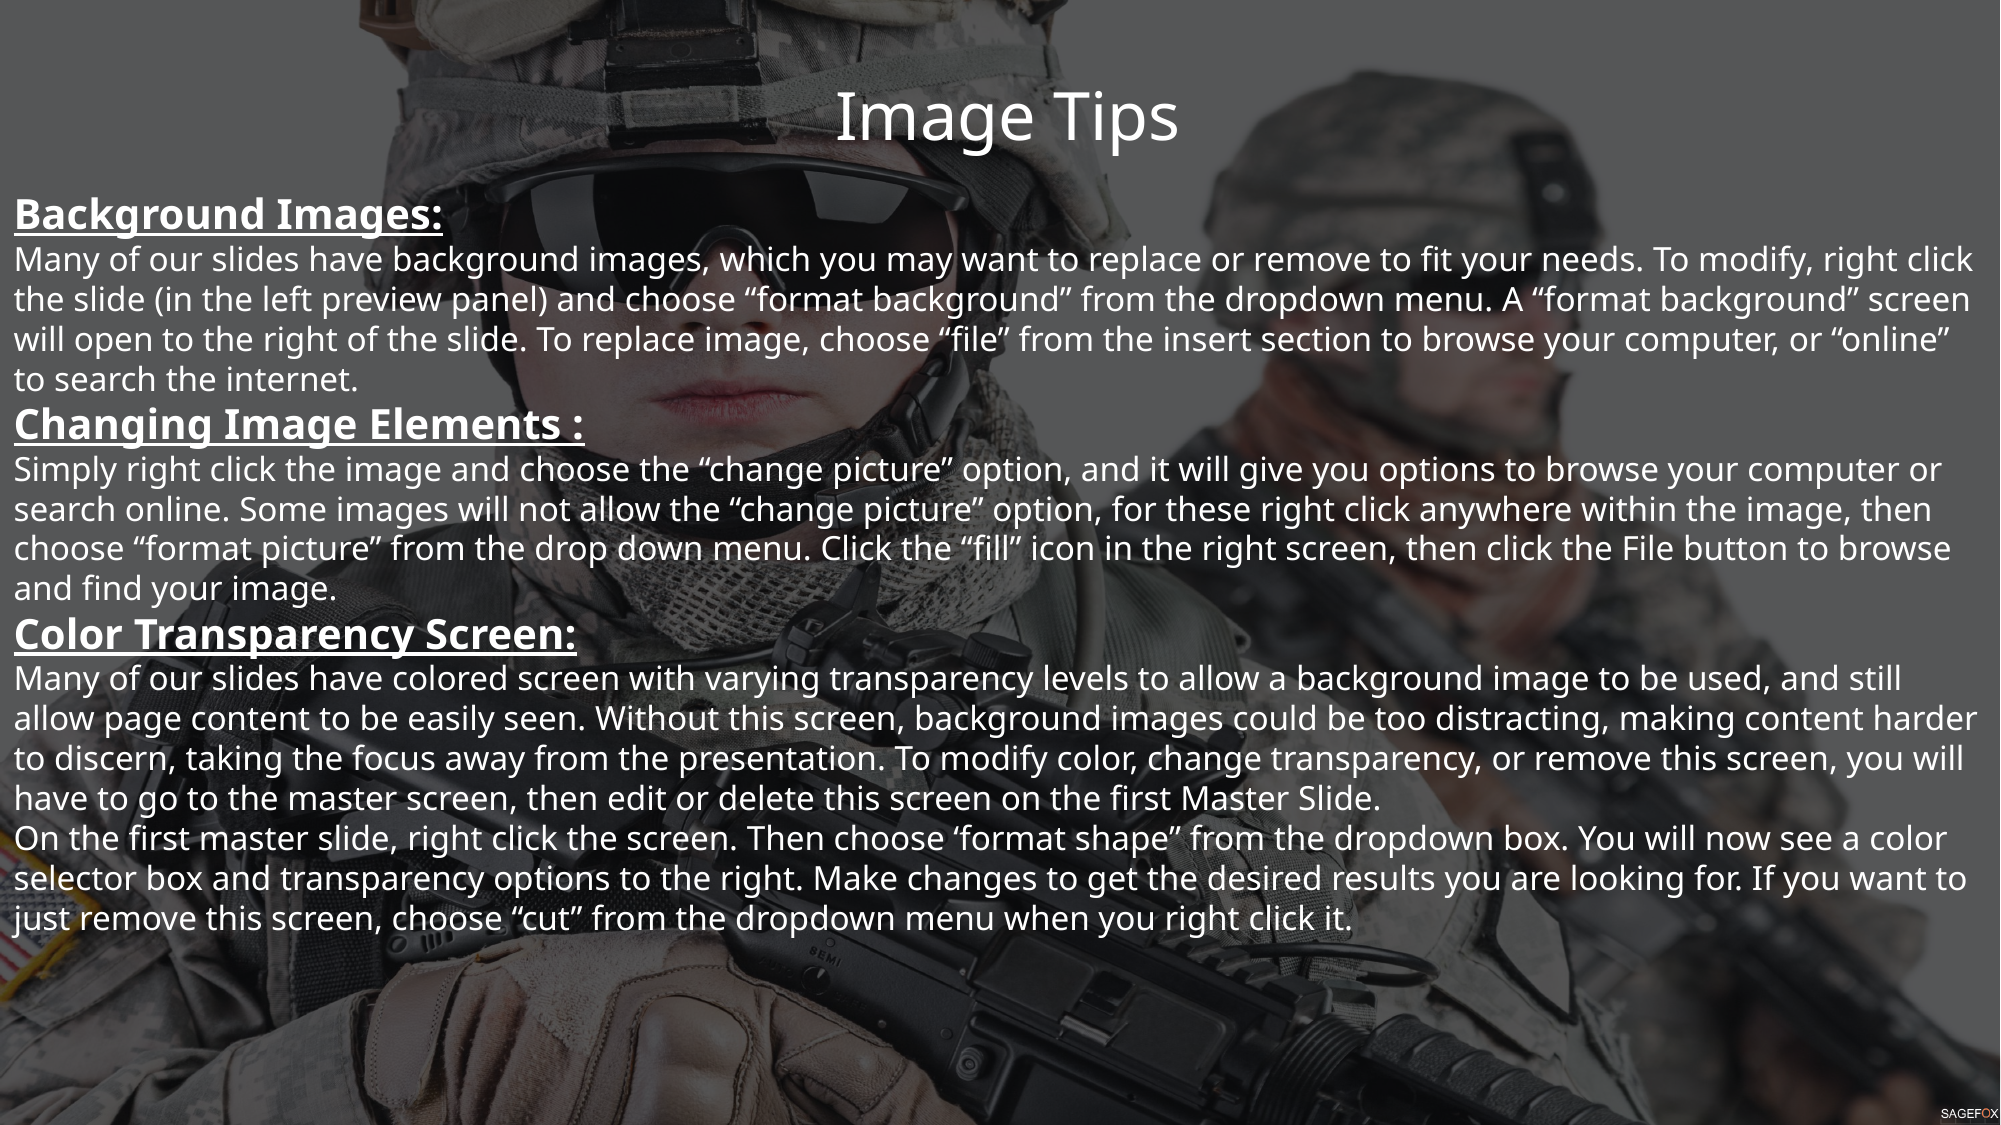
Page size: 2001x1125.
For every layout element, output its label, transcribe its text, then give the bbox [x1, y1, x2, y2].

text_box Background Images: Many of our slides have background images, which you may want to replace or remove to fit your needs. To modify, right click the slide (in the left preview panel) and choose “format background” from the dropdown menu. A “format background” screen will open to the right of the slide. To replace image, choose “file” from the insert section to browse your computer, or “online” to search the internet. Changing Image Elements : Simply right click the image and choose the “change picture” option, and it will give you options to browse your computer or search online. Some images will not allow the “change picture” option, for these right click anywhere within the image, then choose “format picture” from the drop down menu. Click the “fill” icon in the right screen, then click the File button to browse and find your image. Color Transparency Screen: Many of our slides have colored screen with varying transparency levels to allow a background image to be used, and still allow page content to be easily seen. Without this screen, background images could be too distracting, making content harder to discern, taking the focus away from the presentation. To modify color, change transparency, or remove this screen, you will have to go to the master screen, then edit or delete this screen on the first Master Slide. On the first master slide, right click the screen. Then choose ‘format shape” from the dropdown box. You will now see a color selector box and transparency options to the right. Make changes to get the desired results you are looking for. If you want to just remove this screen, choose “cut” from the dropdown menu when you right click it. [0, 0, 2000, 1125]
title Image Tips [597, 59, 1420, 177]
